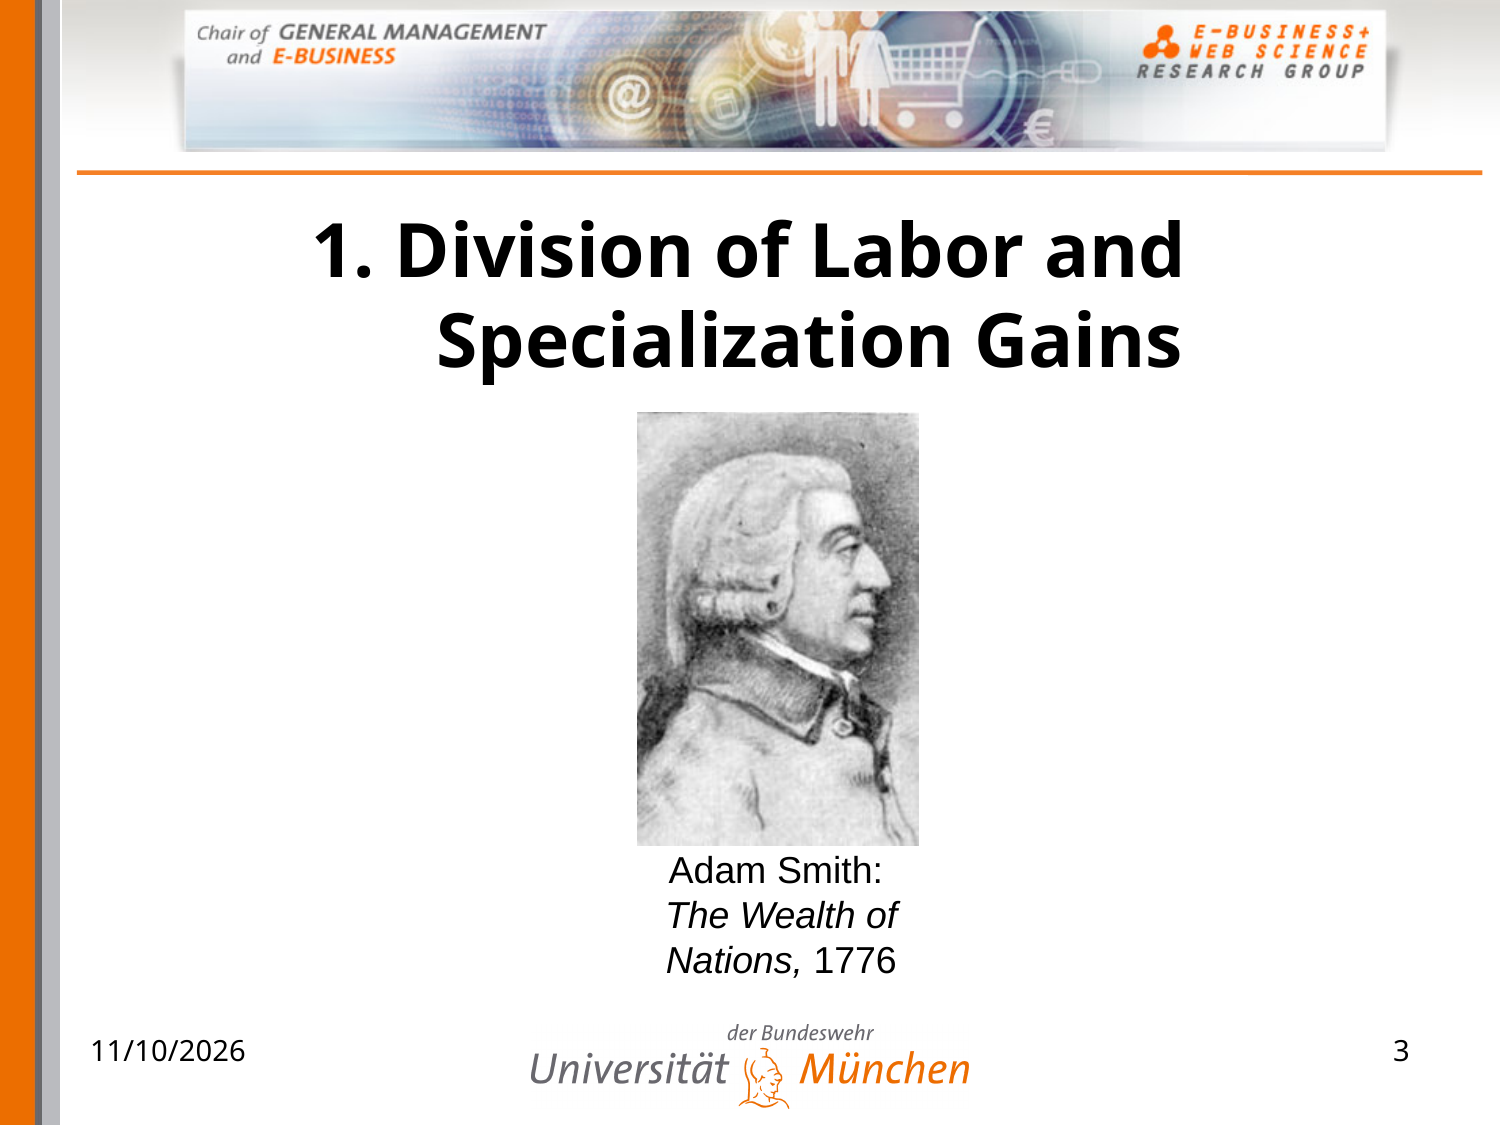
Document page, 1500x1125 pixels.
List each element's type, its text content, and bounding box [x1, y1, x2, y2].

picture [531, 1024, 969, 1109]
slide_number 3 [1074, 1024, 1426, 1103]
text_box Adam Smith: The Wealth of Nations, 1776 [631, 838, 932, 989]
picture [0, 0, 60, 1125]
title 1. Division of Labor and Specialization Gains [74, 172, 1424, 413]
picture [62, 0, 1500, 152]
picture [637, 412, 919, 846]
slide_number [74, 1024, 426, 1103]
